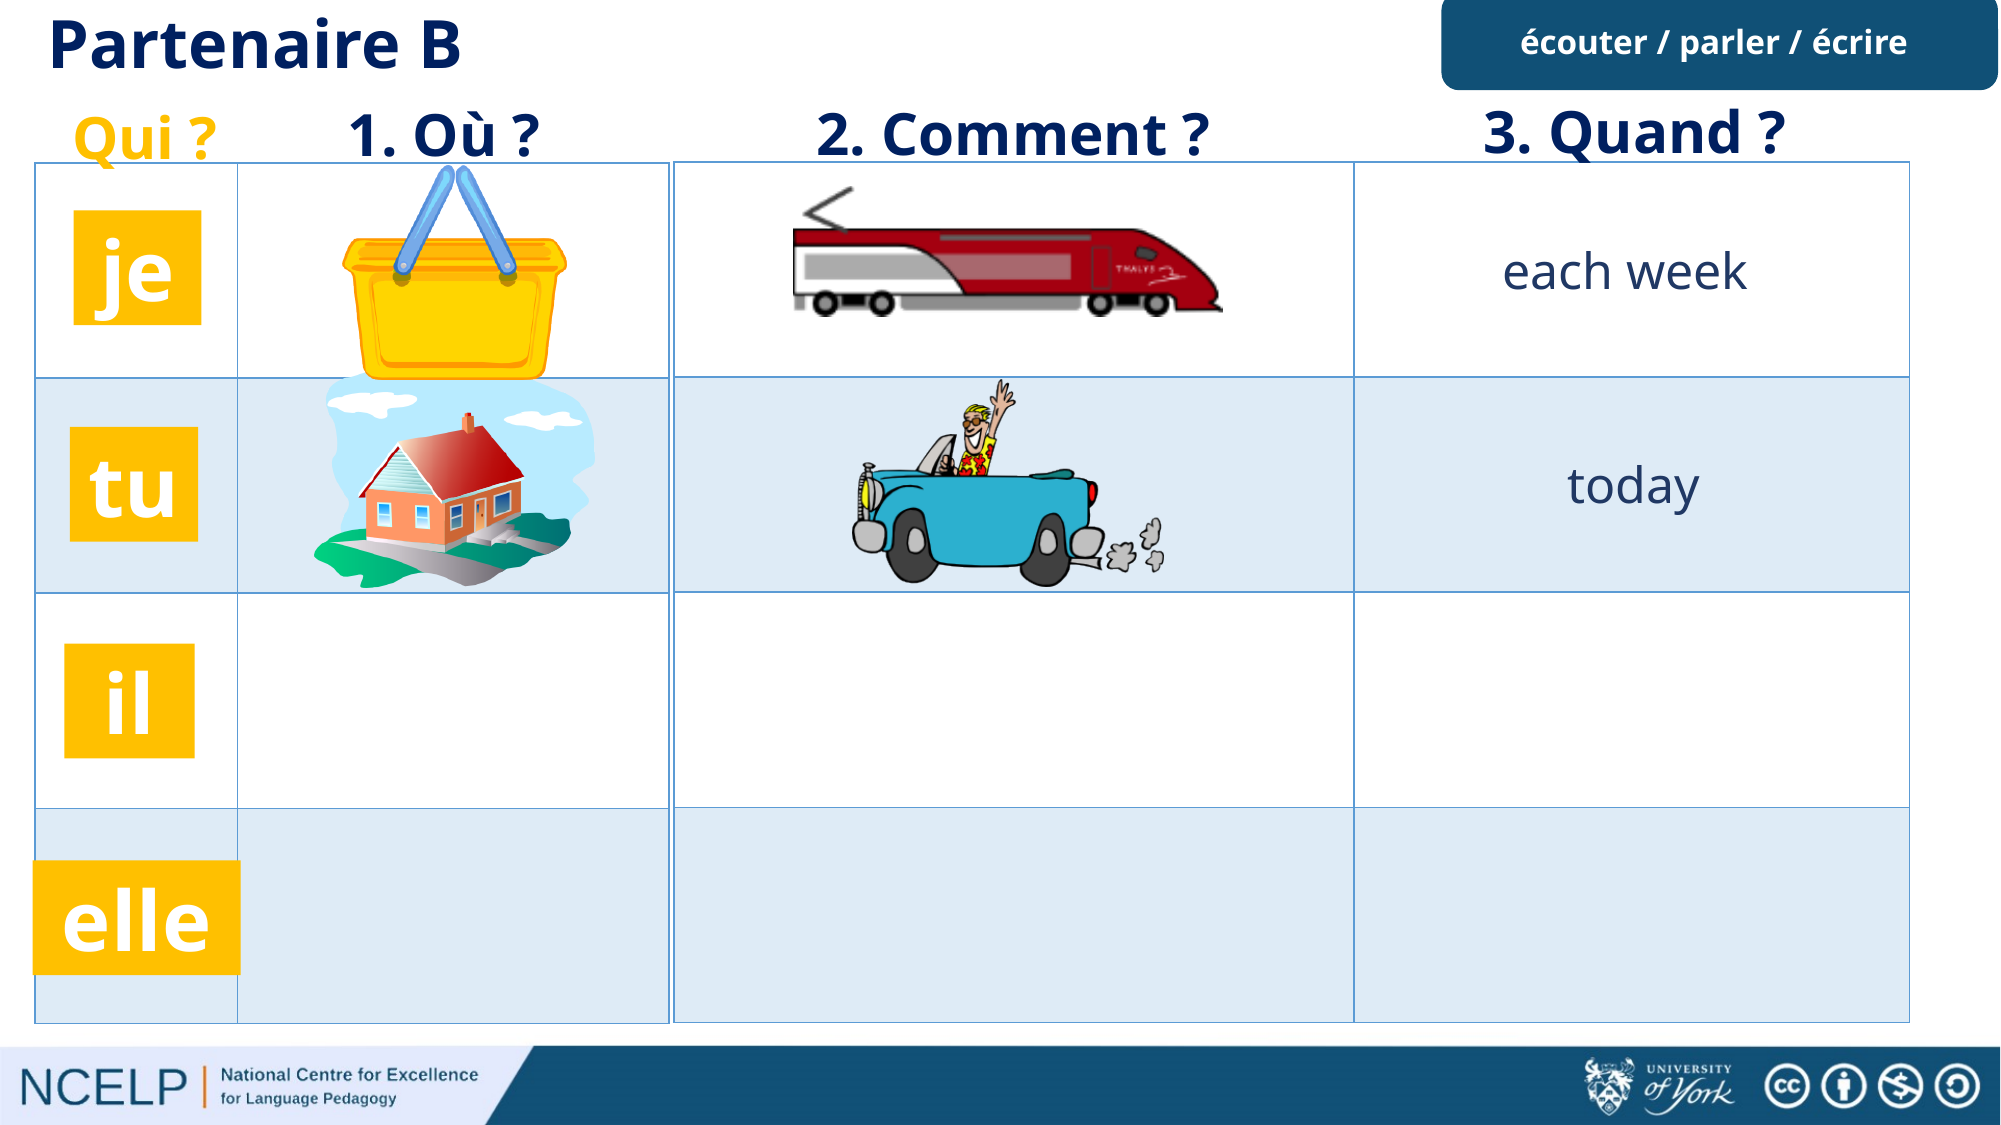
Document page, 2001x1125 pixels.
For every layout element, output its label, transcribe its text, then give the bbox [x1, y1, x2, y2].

text_box 2. Comment ? [802, 90, 1289, 175]
table_cell [36, 809, 237, 860]
text_box [1935, 0, 1999, 91]
table_cell [238, 379, 310, 592]
text_box 3. Quand ? [1468, 87, 1883, 173]
table_cell [238, 809, 668, 1023]
table_cell [675, 378, 851, 591]
table_header [1355, 163, 1909, 376]
title écouter / parler / écrire [1505, 0, 1935, 111]
text_box each week [1487, 231, 1822, 427]
picture [793, 185, 1224, 318]
table_cell [36, 976, 237, 1023]
table_cell [36, 594, 237, 808]
table_cell [1355, 378, 1909, 591]
text_box elle [32, 860, 241, 976]
text_box je [73, 210, 202, 326]
text_box tu [69, 426, 199, 542]
table_cell [1355, 808, 1909, 1022]
picture [852, 378, 1165, 587]
table_cell [598, 379, 668, 592]
table_cell [1165, 378, 1353, 591]
table_cell [675, 593, 1353, 807]
table_cell [36, 379, 237, 592]
table_header [572, 164, 668, 377]
text_box [1441, 0, 1505, 91]
text_box Qui ? [57, 94, 266, 180]
text_box today [1552, 446, 1887, 581]
text_box il [64, 643, 195, 759]
picture [0, 0, 2001, 1125]
table_header [238, 164, 337, 377]
text_box 1. Où ? [333, 91, 593, 176]
table_cell [675, 808, 1353, 1022]
text_box Partenaire B [32, 0, 544, 89]
table_cell [238, 594, 668, 808]
table_header [36, 164, 237, 377]
table_cell [1355, 593, 1909, 807]
table_header [675, 163, 1353, 376]
